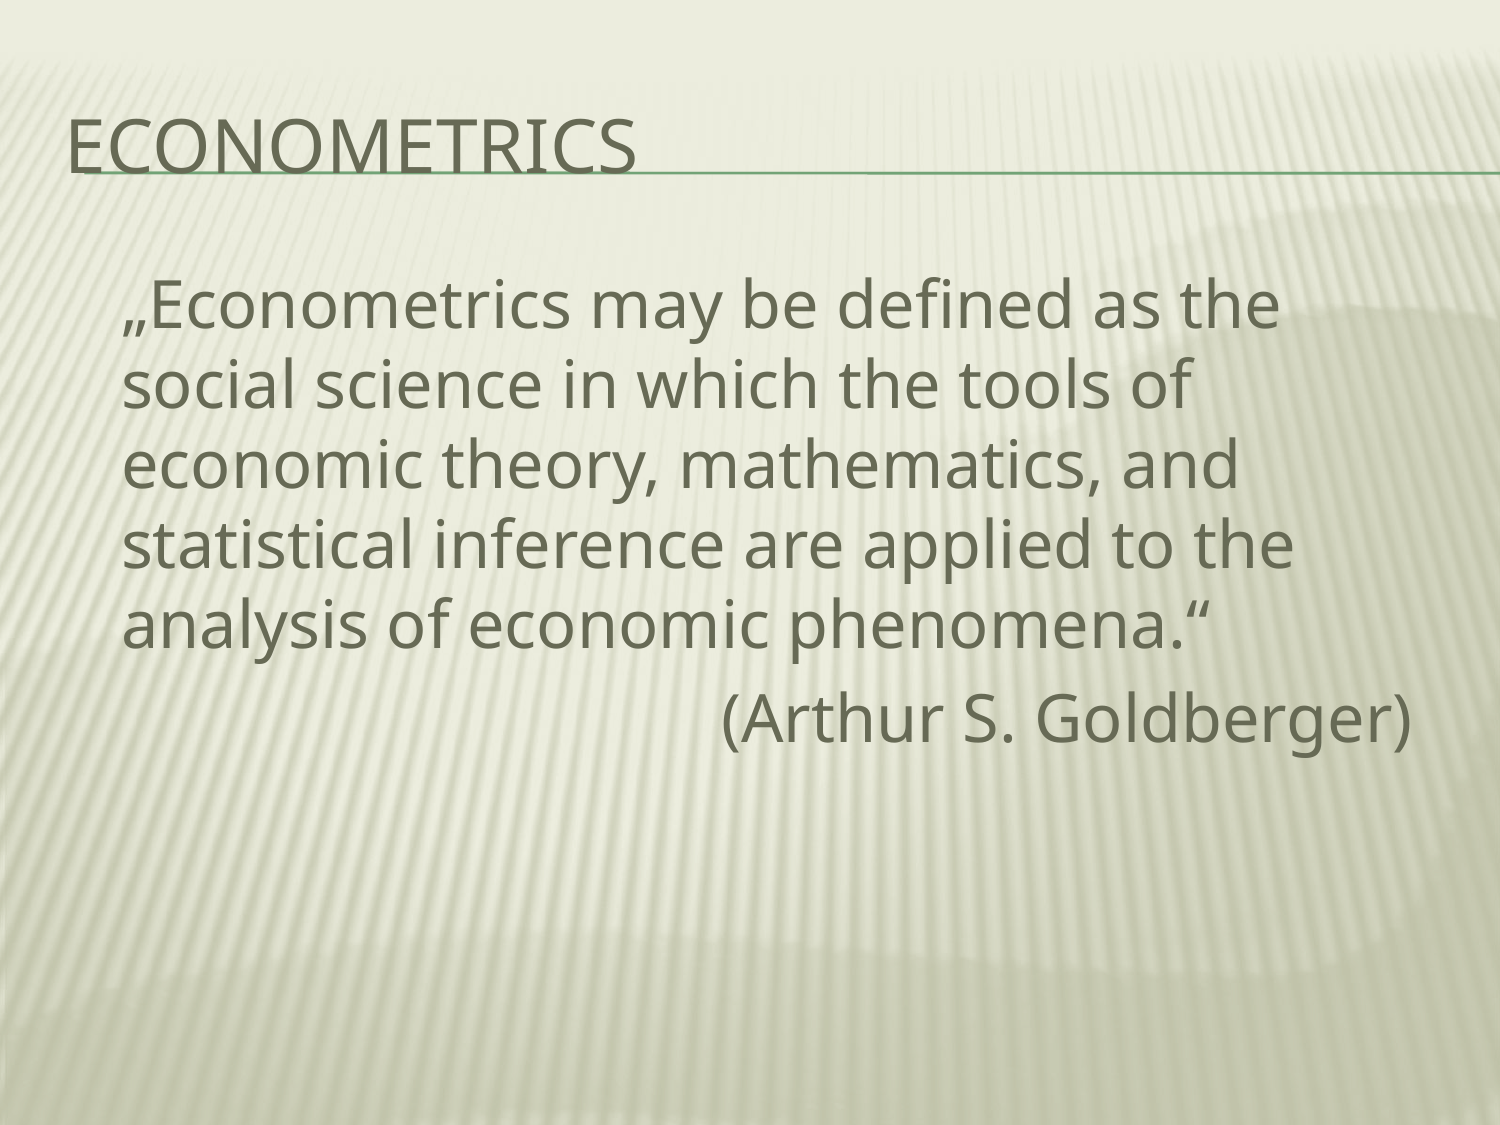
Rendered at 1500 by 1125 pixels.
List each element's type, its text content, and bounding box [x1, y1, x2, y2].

list „Econometrics may be defined as the social science in which the tools of economic theory, mathematics, and statistical inference are applied to the analysis of economic phenomena.“ (Arthur S. Goldberger) [50, 254, 1475, 998]
title Econometrics [50, 75, 1475, 213]
